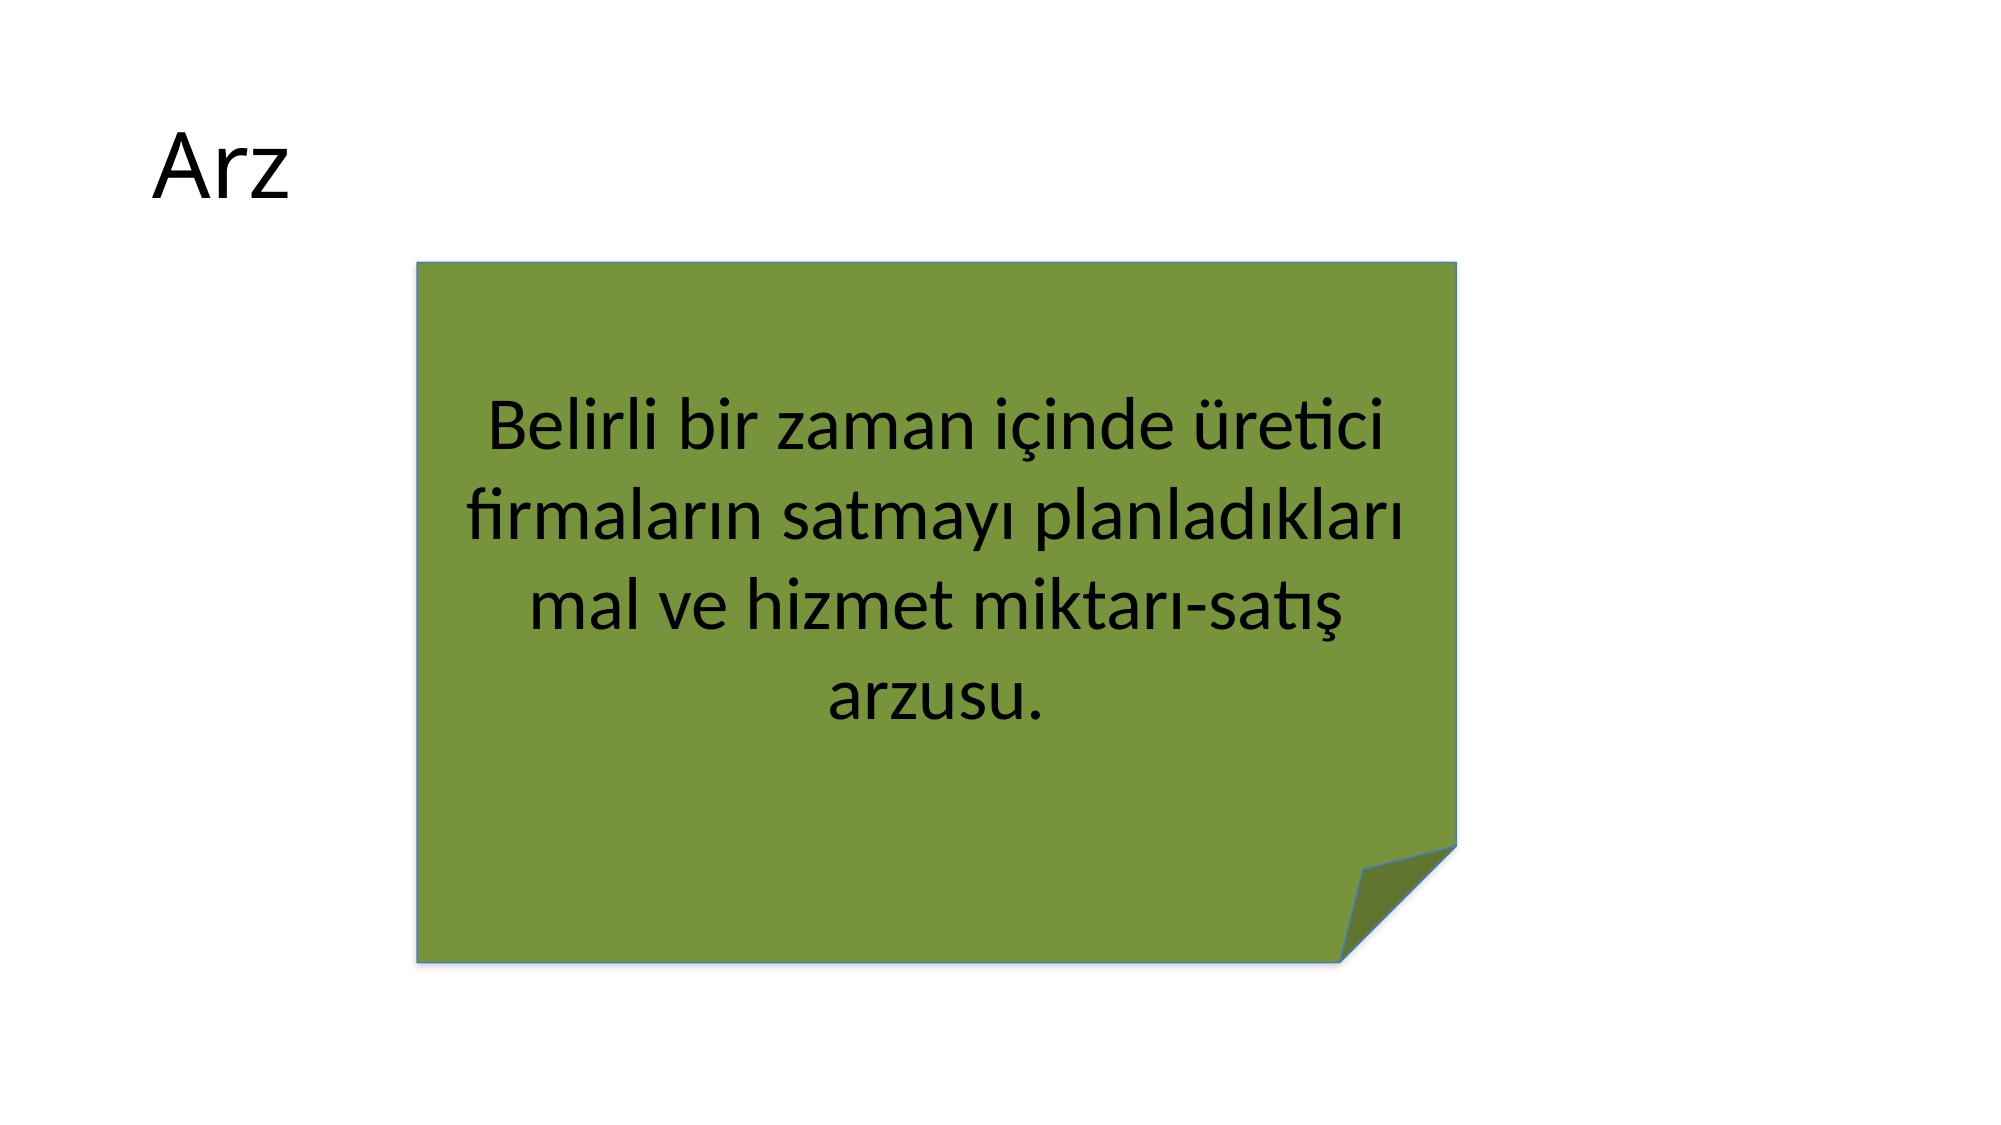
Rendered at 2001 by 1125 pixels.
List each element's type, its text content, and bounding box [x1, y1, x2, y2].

list [137, 299, 1863, 1014]
title Arz [137, 59, 1863, 278]
text_box Belirli bir zaman içinde üretici firmaların satmayı planladıkları mal ve hizmet miktarı-satış arzusu. [417, 262, 1457, 963]
